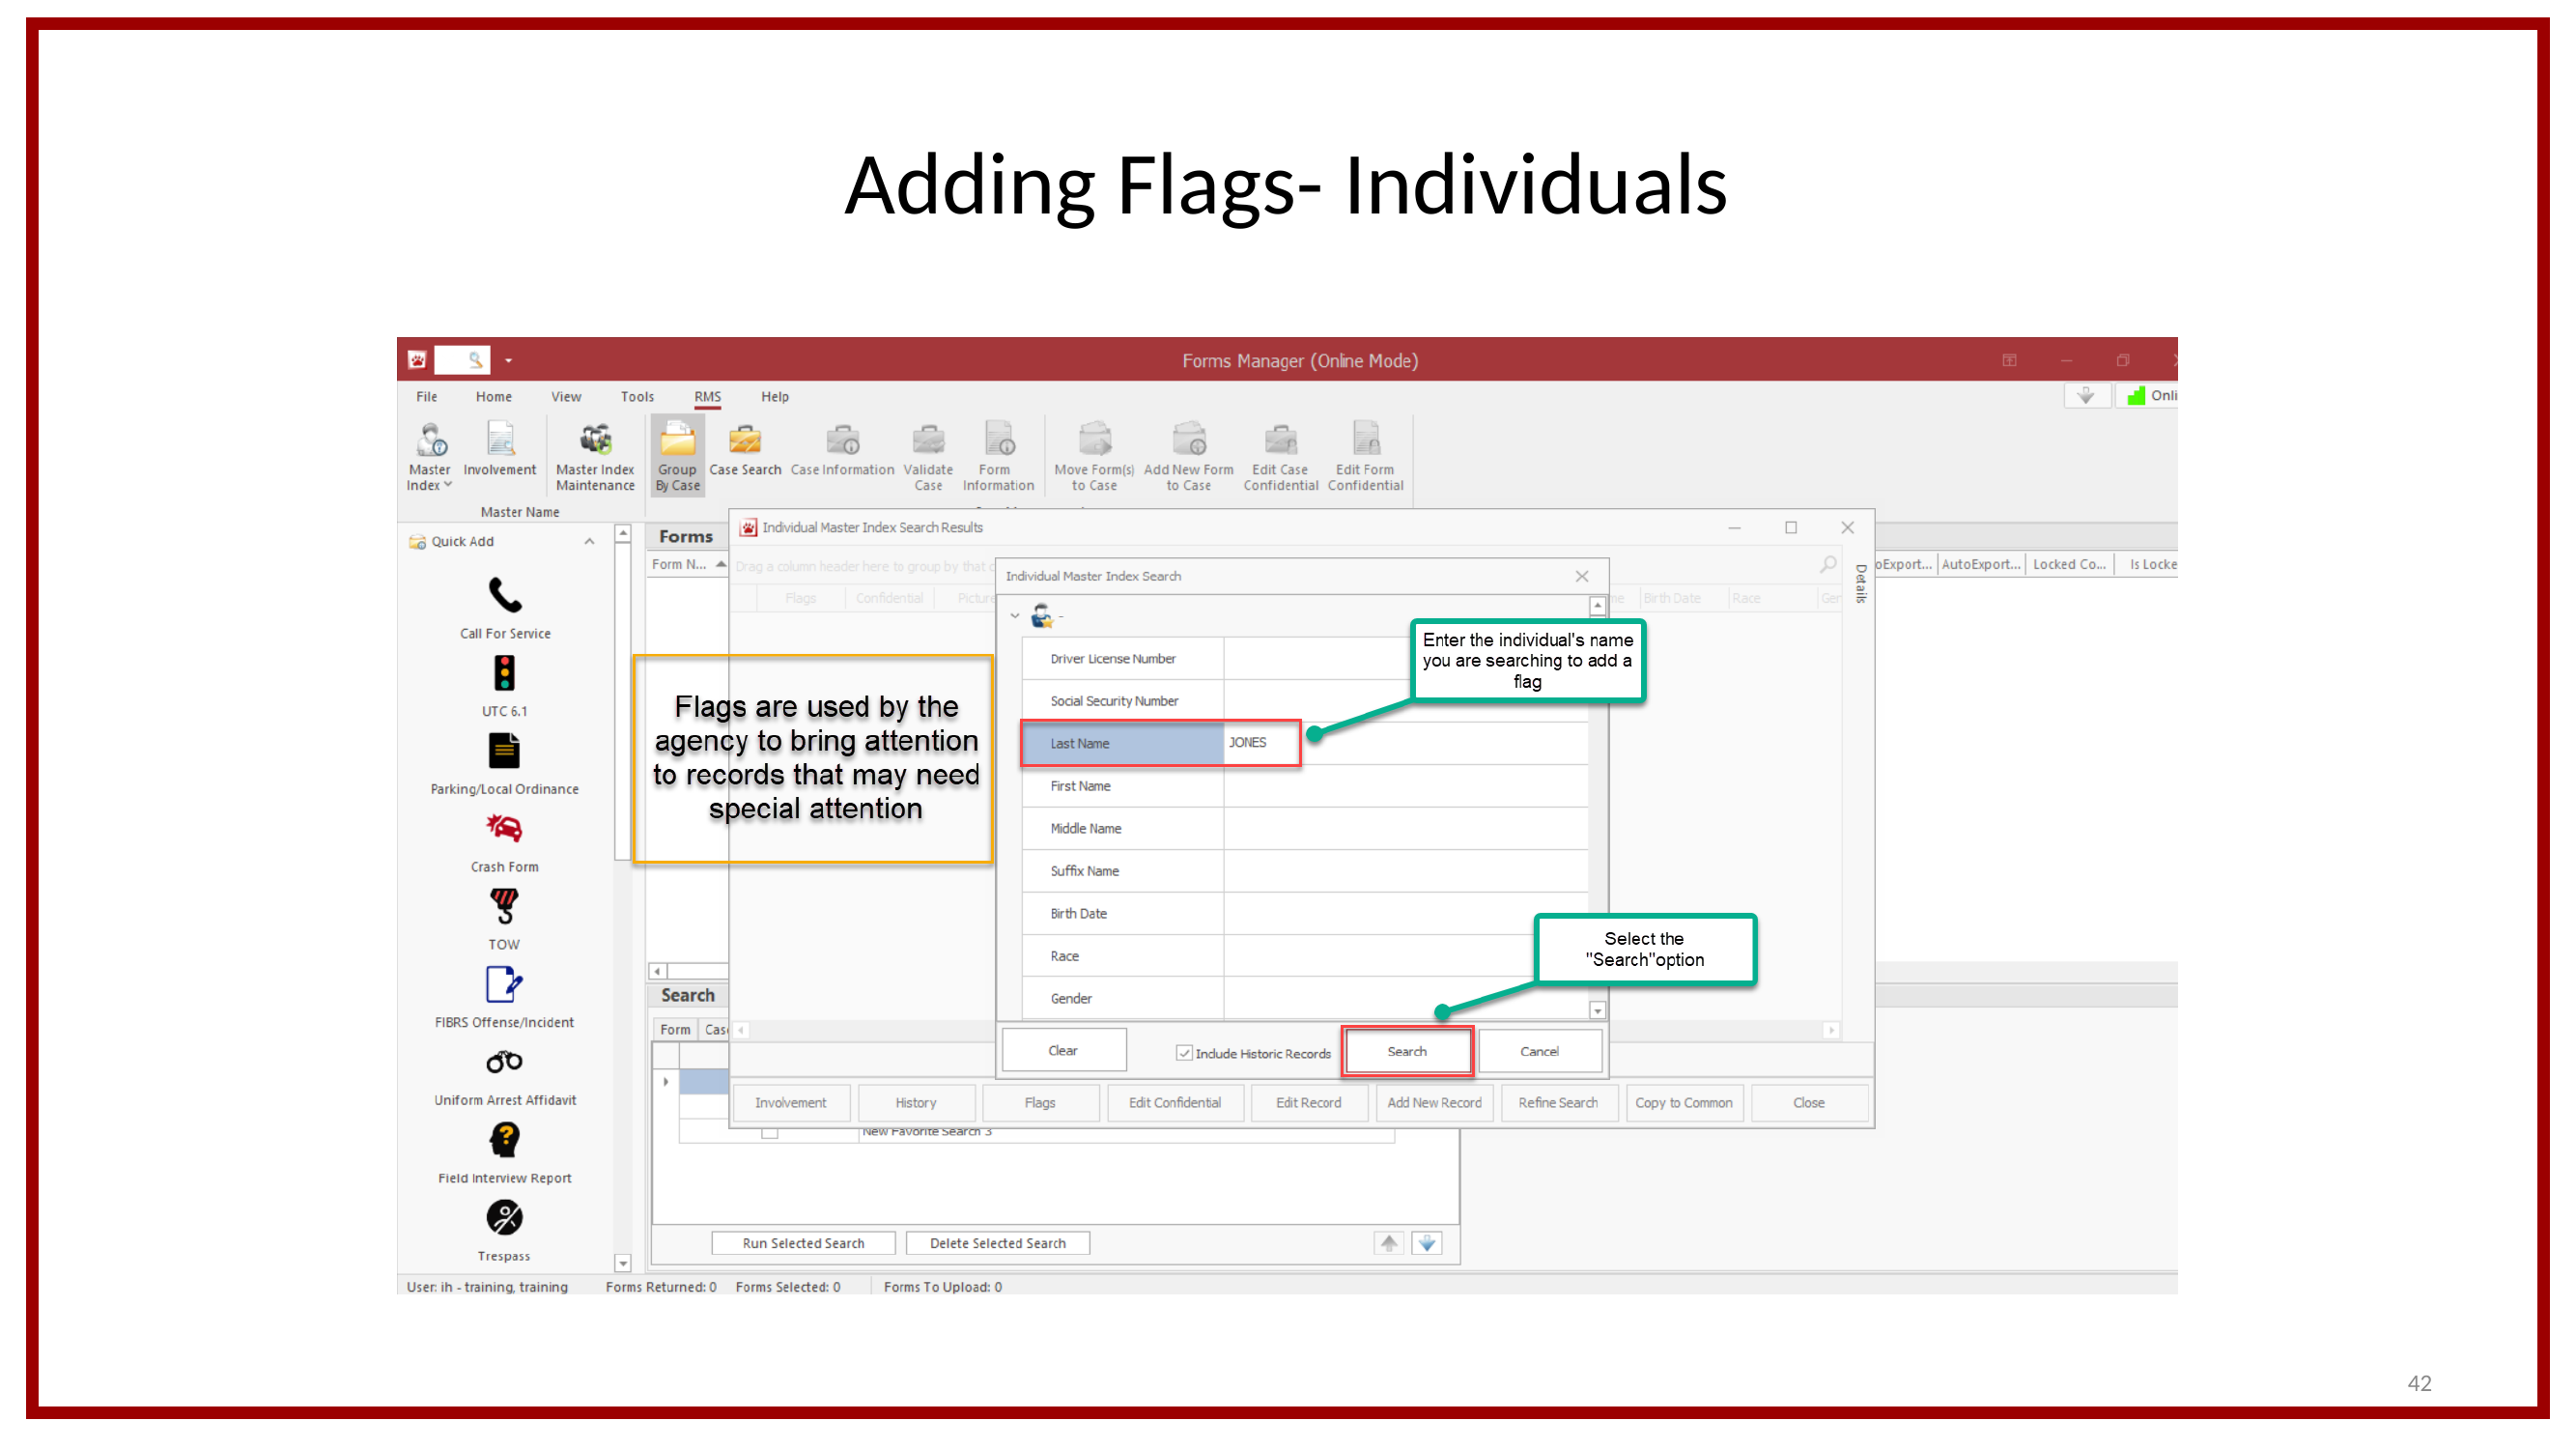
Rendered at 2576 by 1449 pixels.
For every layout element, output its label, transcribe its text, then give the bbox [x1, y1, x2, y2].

slide_number 42 [1846, 1414, 2448, 1421]
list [397, 337, 2179, 1295]
text_box [30, 22, 2545, 1414]
